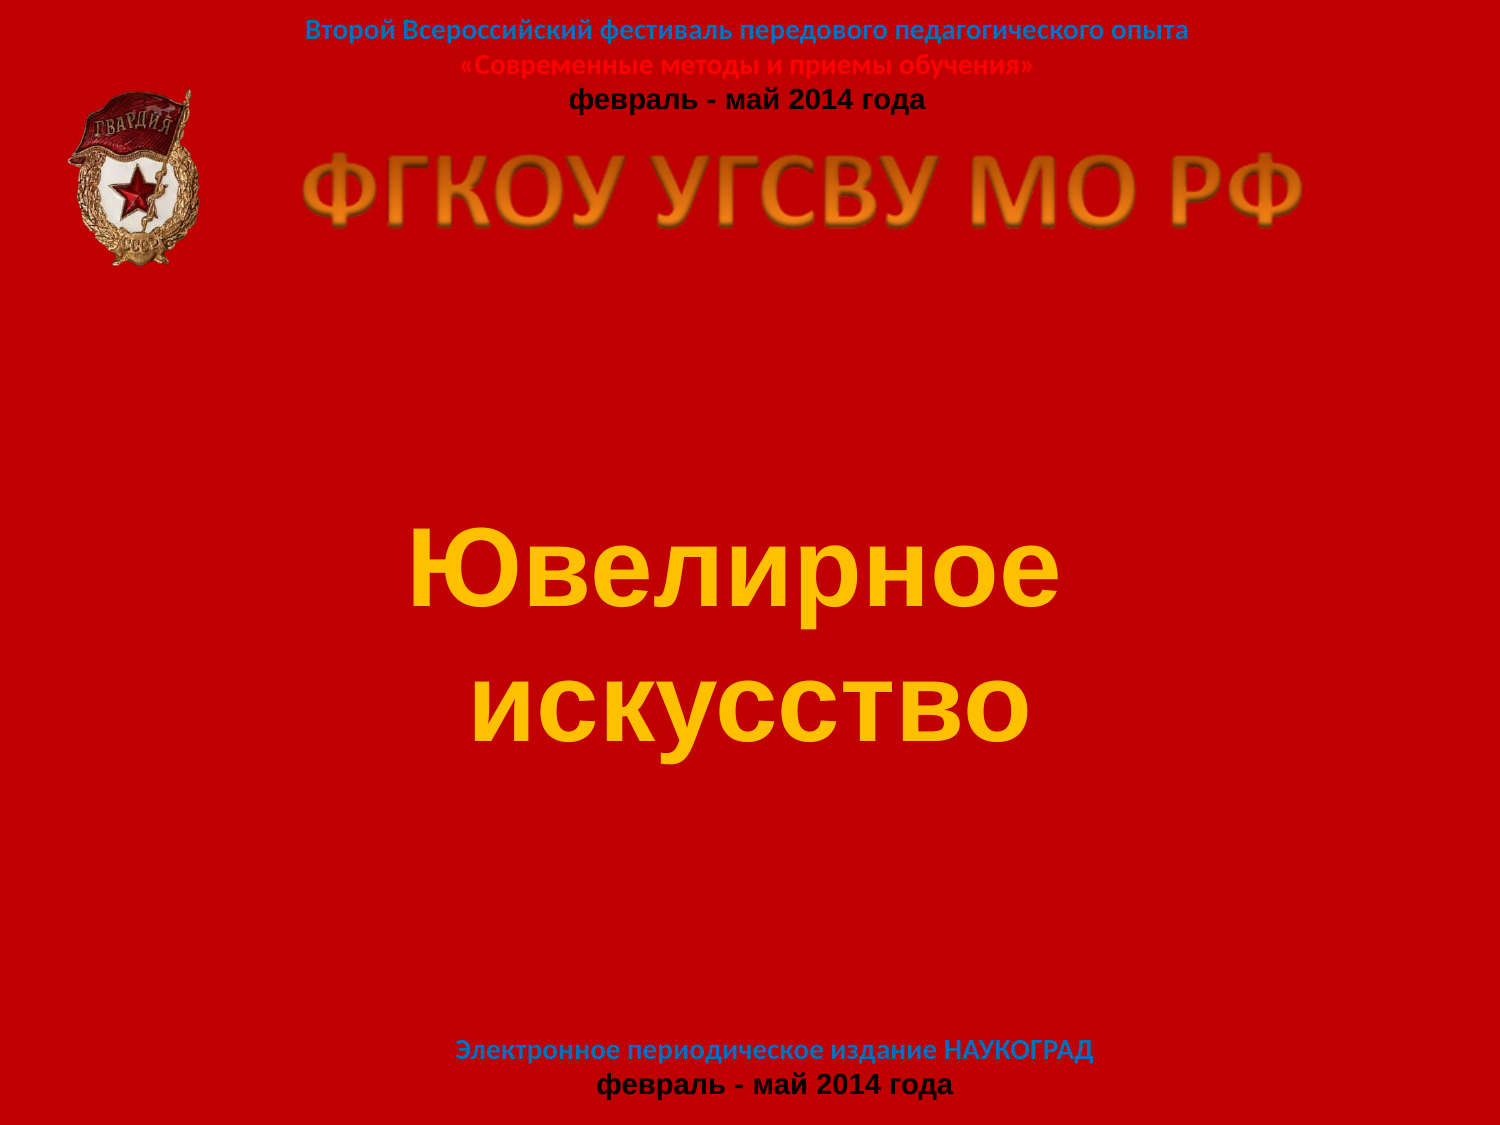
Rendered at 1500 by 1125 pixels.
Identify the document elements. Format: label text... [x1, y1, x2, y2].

text_box Ювелирное искусство [391, 486, 1108, 772]
text_box Второй Всероссийский фестиваль передового педагогического опыта «Современные методы и приемы обучения» февраль - май 2014 года [0, 3, 1495, 123]
picture [64, 86, 203, 268]
picture [229, 85, 1376, 268]
text_box Электронное периодическое издание НАУКОГРАД февраль - май 2014 года [37, 1023, 1500, 1108]
